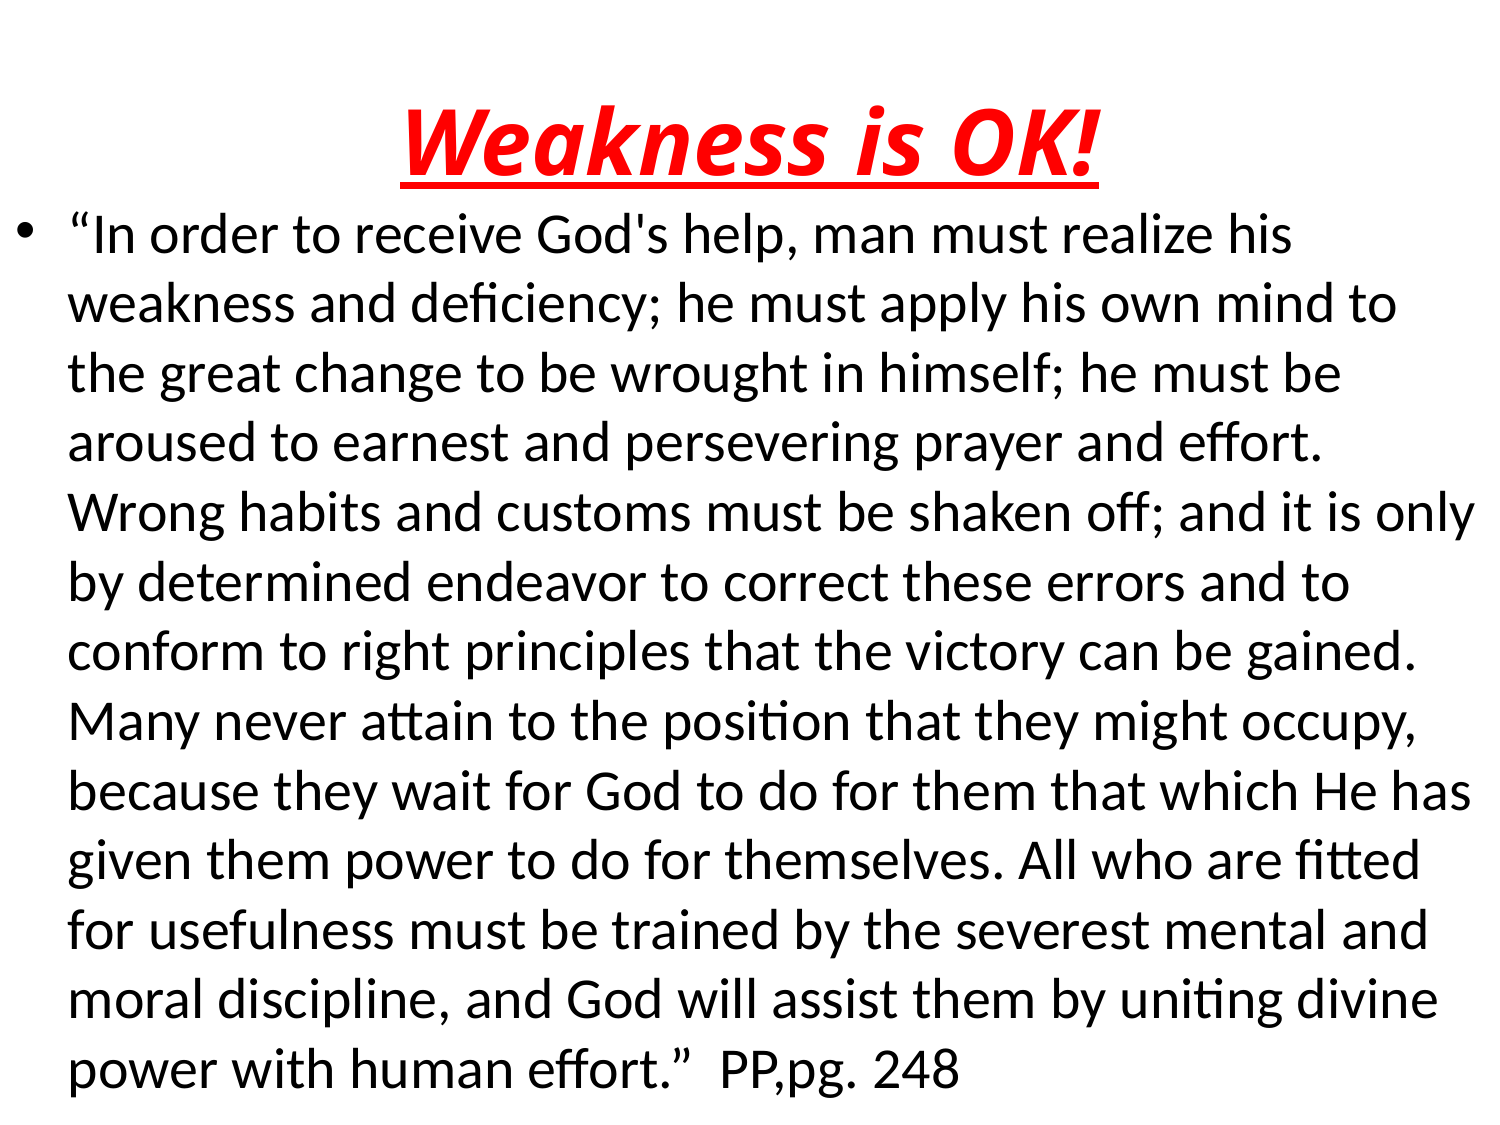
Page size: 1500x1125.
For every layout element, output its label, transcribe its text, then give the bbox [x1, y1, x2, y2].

list “In order to receive God's help, man must realize his weakness and deficiency; he must apply his own mind to the great change to be wrought in himself; he must be aroused to earnest and persevering prayer and effort. Wrong habits and customs must be shaken off; and it is only by determined endeavor to correct these errors and to conform to right principles that the victory can be gained. Many never attain to the position that they might occupy, because they wait for God to do for them that which He has given them power to do for themselves. All who are fitted for usefulness must be trained by the severest mental and moral discipline, and God will assist them by uniting divine power with human effort.” PP,pg. 248 [0, 187, 1500, 1125]
title Weakness is OK! [75, 45, 1425, 187]
